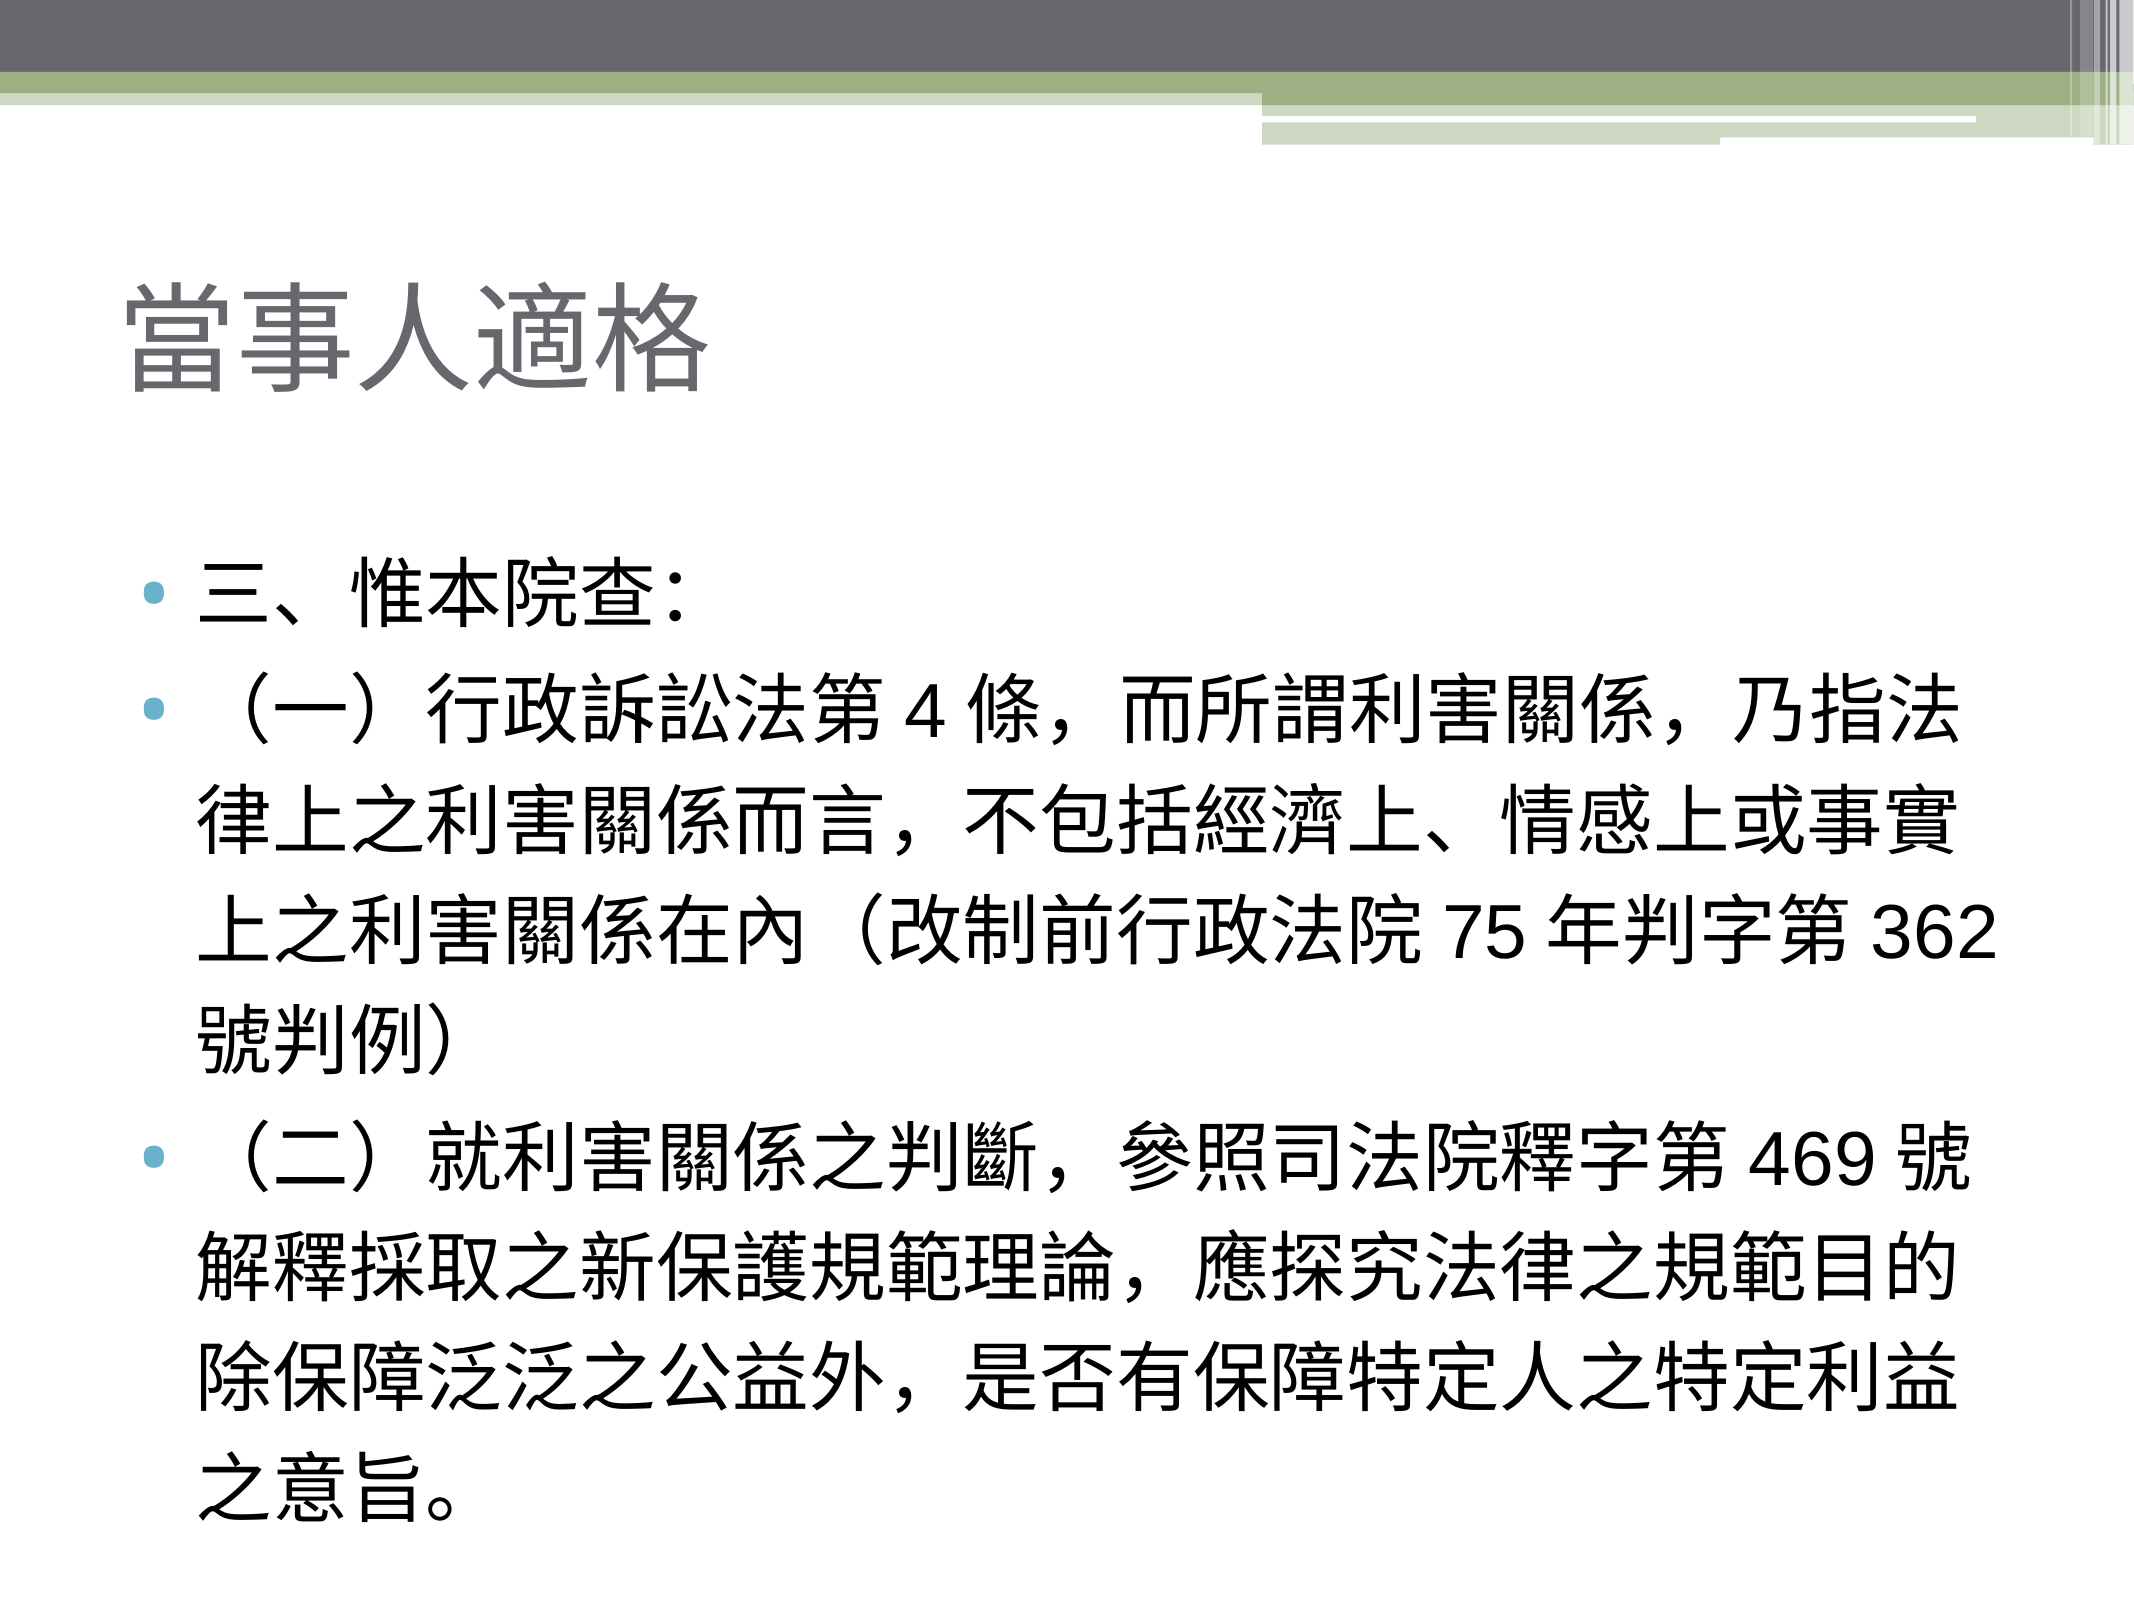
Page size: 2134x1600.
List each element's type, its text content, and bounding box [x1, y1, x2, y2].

list 三、惟本院查： （一）行政訴訟法第4條，而所謂利害關係，乃指法律上之利害關係而言，不包括經濟上、情感上或事實上之利害關係在內（改制前行政法院75年判字第362號判例） （二）就利害關係之判斷，參照司法院釋字第469號解釋採取之新保護規範理論，應探究法律之規範目的除保障泛泛之公益外，是否有保障特定人之特定利益之意旨。 [106, 515, 2028, 1548]
title 當事人適格 [106, 210, 2028, 461]
